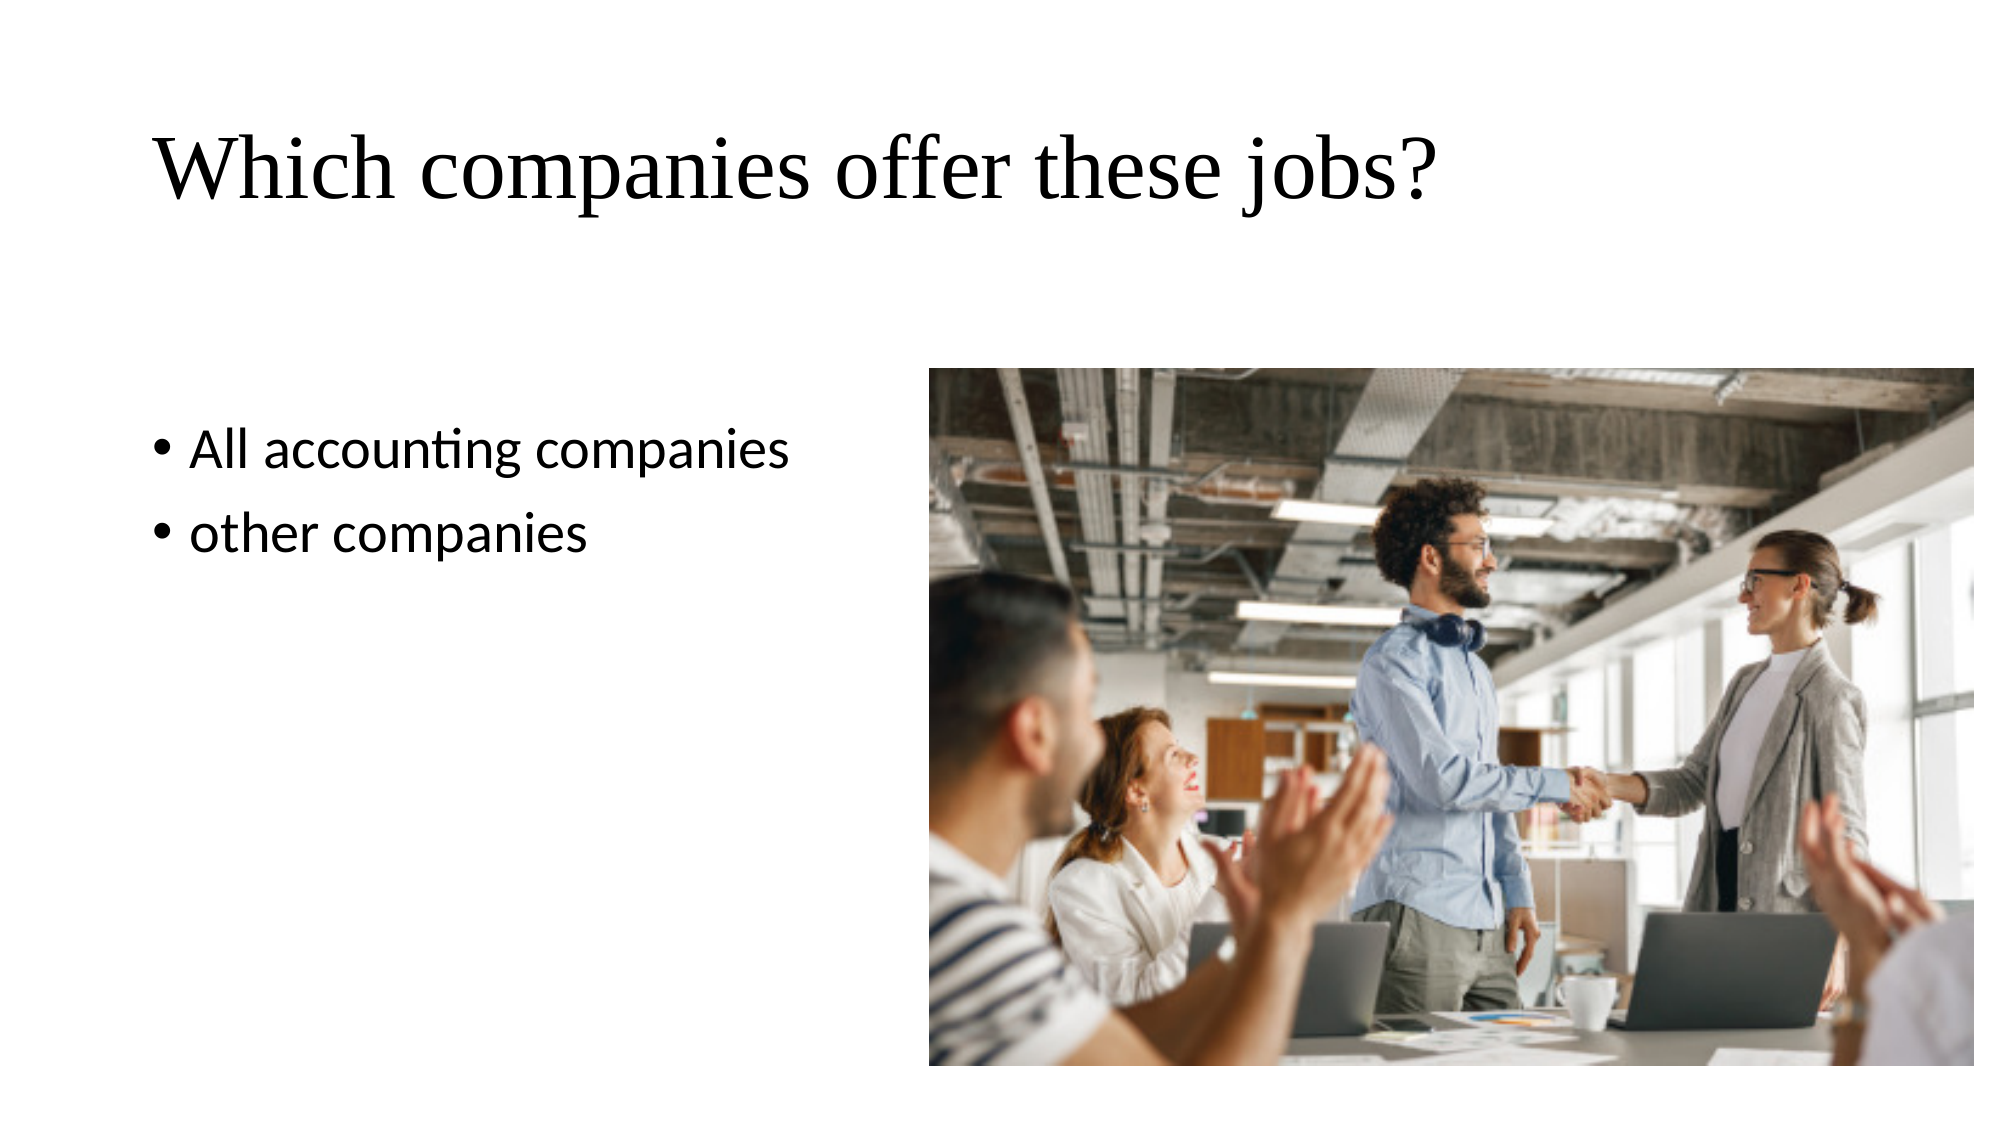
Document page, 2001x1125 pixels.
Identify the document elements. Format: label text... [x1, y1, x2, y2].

list All accounting companies other companies [137, 411, 1863, 1125]
title Which companies offer these jobs? [137, 59, 1863, 278]
picture [929, 368, 1974, 1066]
